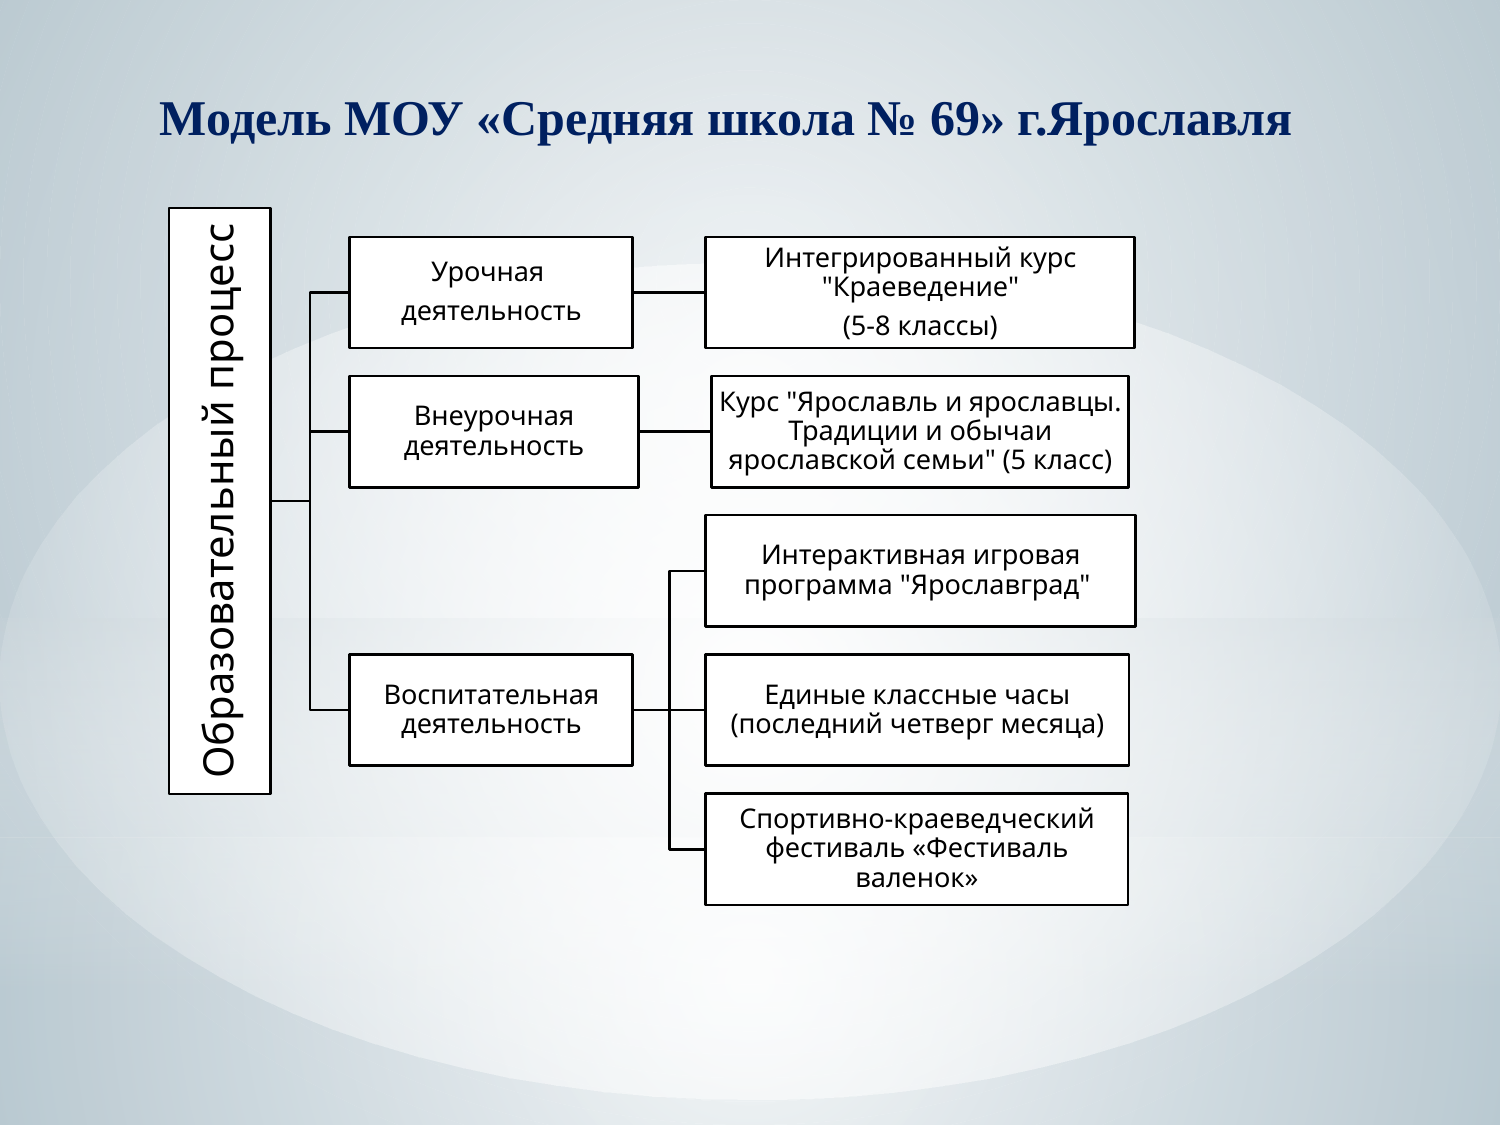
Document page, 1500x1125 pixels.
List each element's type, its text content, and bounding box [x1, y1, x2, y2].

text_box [100, 207, 1211, 906]
title Модель МОУ «Средняя школа № 69» г.Ярославля [41, 78, 1412, 185]
